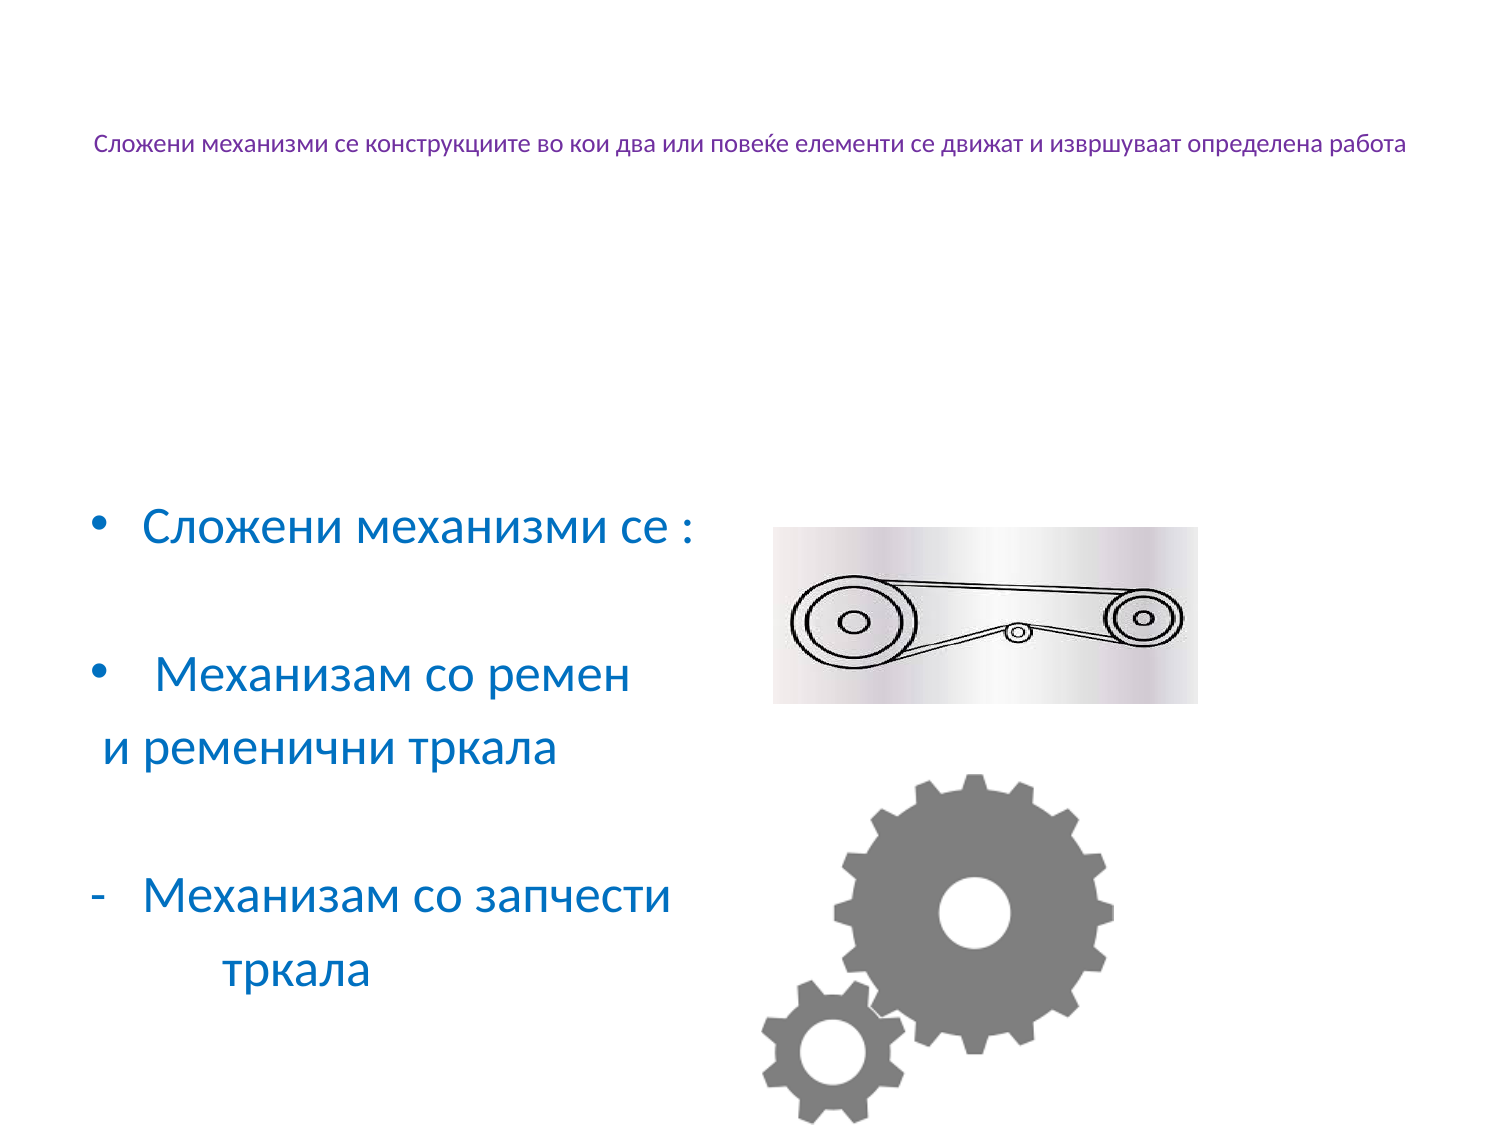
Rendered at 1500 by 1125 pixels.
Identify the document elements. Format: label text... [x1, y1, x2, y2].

picture [761, 774, 1114, 1125]
picture [773, 527, 1198, 704]
title Сложени механизми се конструкциите во кои два или повеќе елементи се движат и извршуваат определена работа [75, 45, 1425, 176]
list Сложени механизми се : Механизам со ремен и ременични тркала - Механизам со запчести тркала [75, 262, 1425, 1005]
